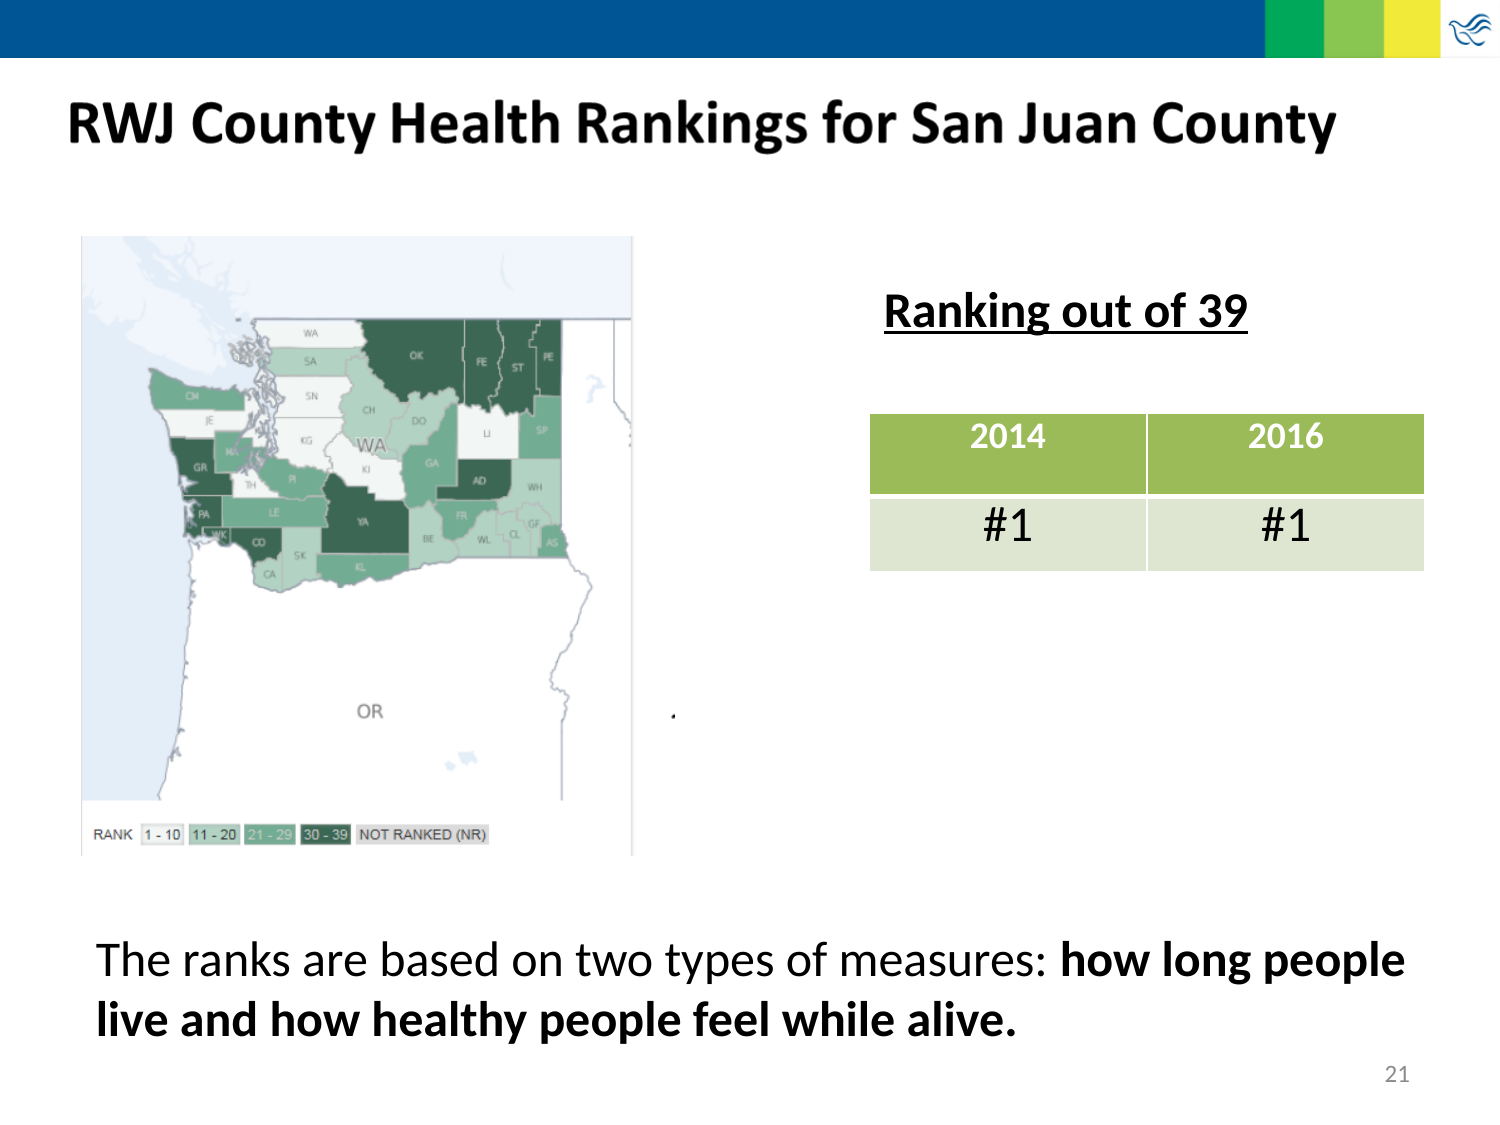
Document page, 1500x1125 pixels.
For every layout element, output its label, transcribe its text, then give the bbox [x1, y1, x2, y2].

slide_number 21 [1074, 1054, 1425, 1103]
picture [28, 63, 1426, 199]
text_box The ranks are based on two types of measures: how long people live and how healthy people feel while alive. [81, 918, 1447, 1054]
table_cell #1 [1148, 499, 1424, 571]
picture [1266, 0, 1500, 58]
picture [80, 236, 676, 856]
text_box Ranking out of 39 [868, 269, 1294, 345]
table_header 2016 [1148, 414, 1424, 494]
table_cell #1 [870, 499, 1146, 571]
picture [0, 0, 1263, 58]
table_header 2014 [870, 414, 1146, 494]
